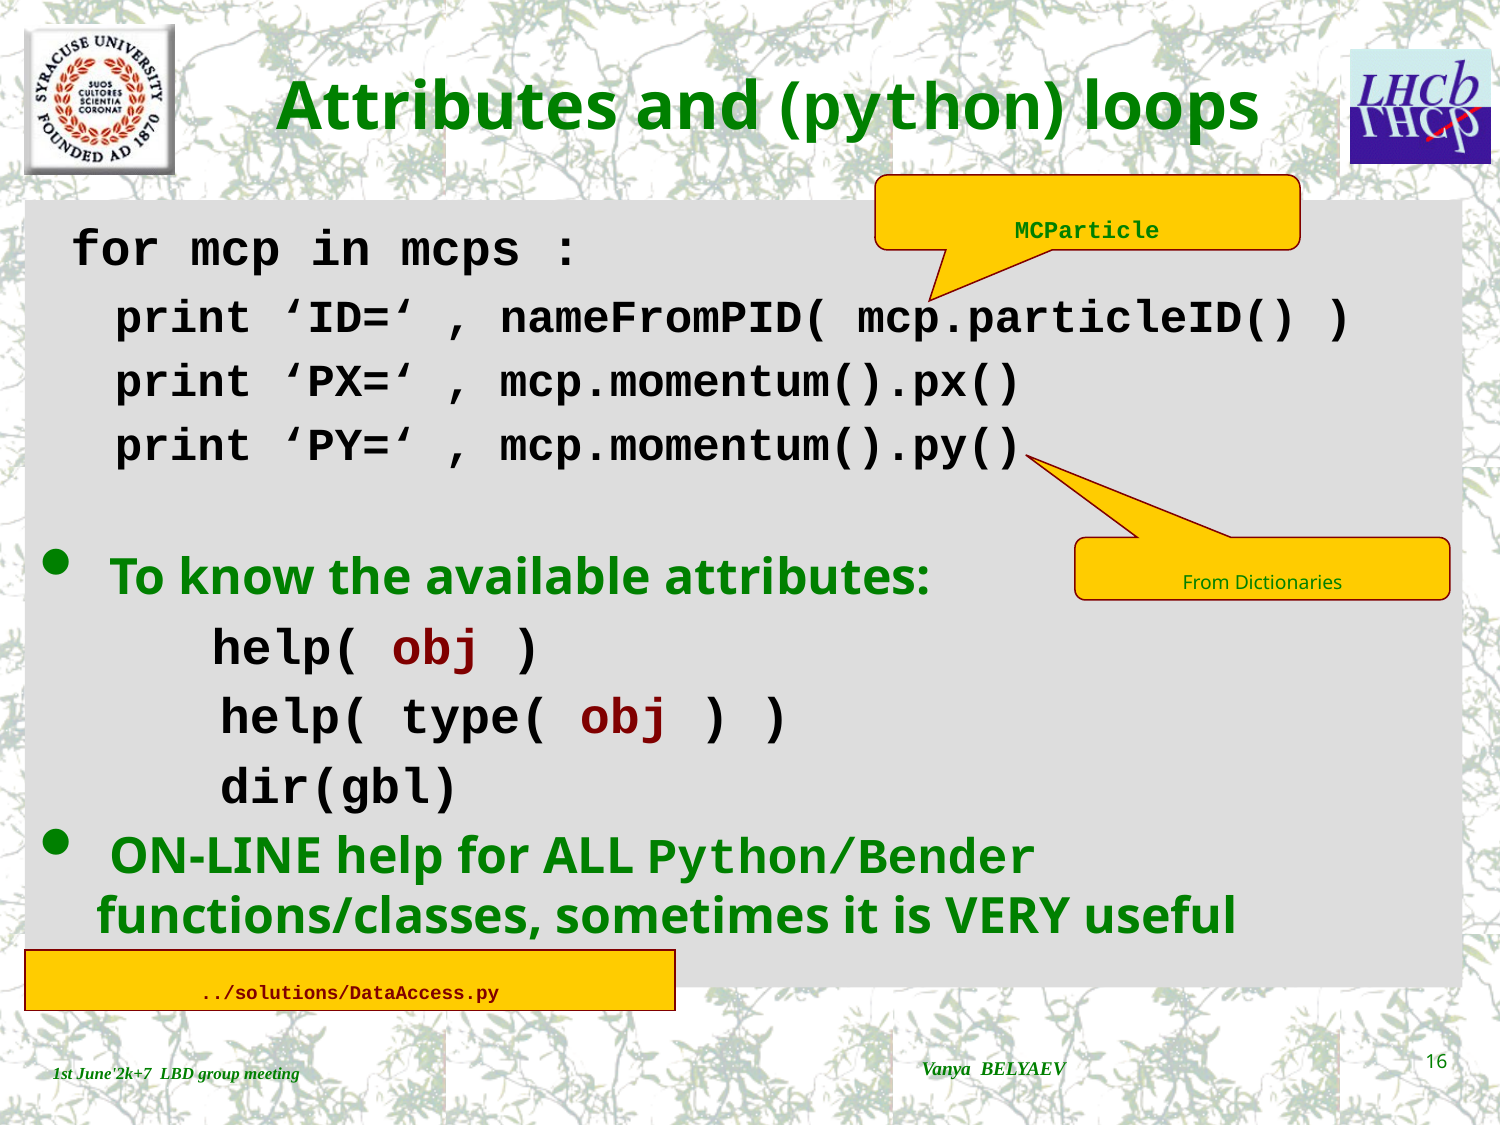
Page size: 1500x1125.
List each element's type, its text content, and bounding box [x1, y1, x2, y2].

text_box ../solutions/DataAccess.py [24, 950, 675, 1011]
title Attributes and (python) loops [187, 62, 1351, 163]
footer Vanya BELYAEV [674, 1012, 1313, 1101]
picture [0, 0, 1500, 1125]
text_box From Dictionaries [1025, 454, 1450, 600]
list for mcp in mcps : print ‘ID=‘ , nameFromPID( mcp.particleID() ) print ‘PX=‘ , mcp.momentum().px() print ‘PY=‘ , mcp.momentum().py() To know the available attributes: help( obj ) help( type( obj ) ) dir(gbl) ON-LINE help for ALL Python/Bender functions/classes, sometimes it is VERY useful [24, 199, 1463, 988]
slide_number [37, 1024, 663, 1101]
text_box MCParticle [874, 174, 1301, 301]
slide_number 16 [1324, 1012, 1463, 1088]
